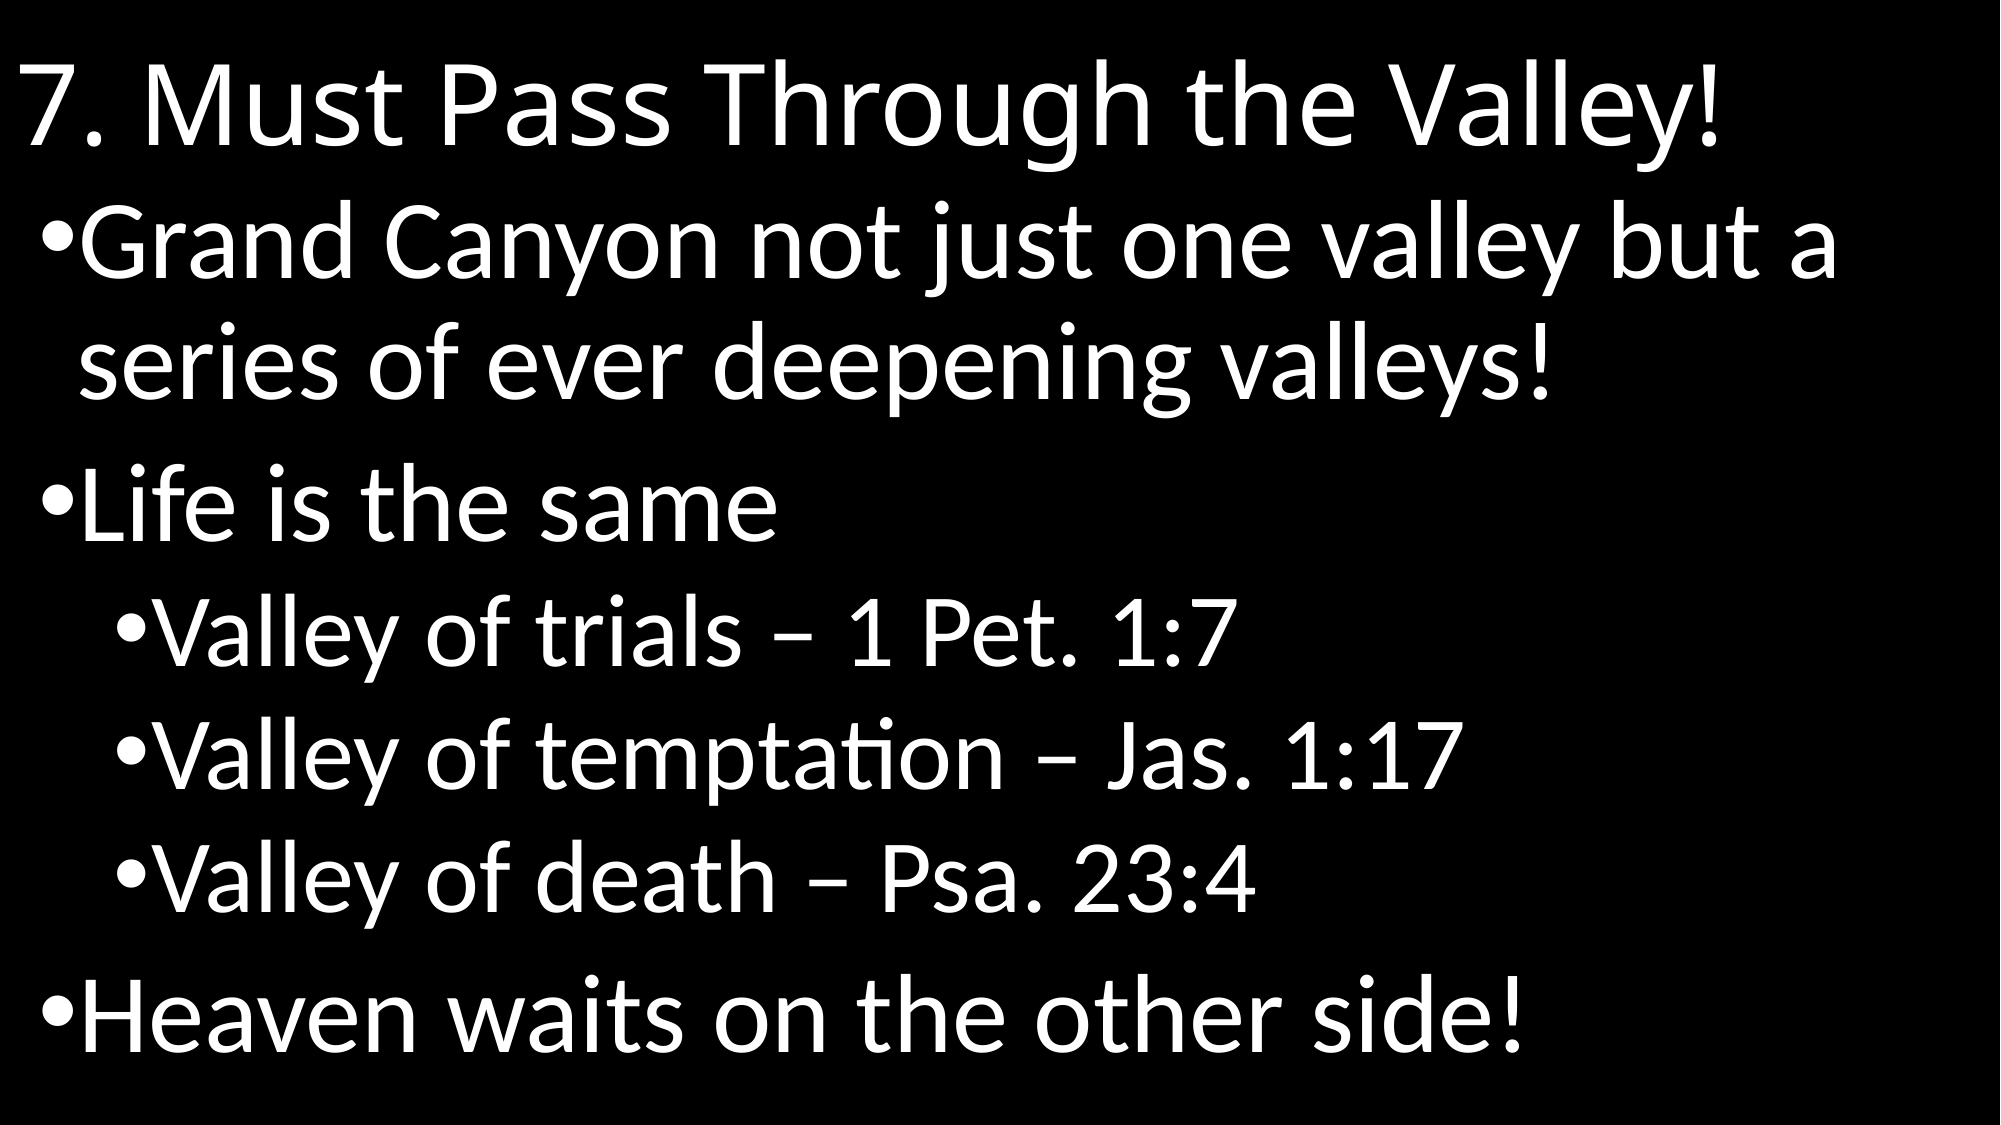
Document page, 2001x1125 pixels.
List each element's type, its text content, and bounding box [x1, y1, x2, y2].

title 7. Must Pass Through the Valley! [0, 0, 2000, 218]
list Grand Canyon not just one valley but a series of ever deepening valleys! Life is the same Valley of trials – 1 Pet. 1:7 Valley of temptation – Jas. 1:17 Valley of death – Psa. 23:4 Heaven waits on the other side! [23, 173, 2000, 1125]
